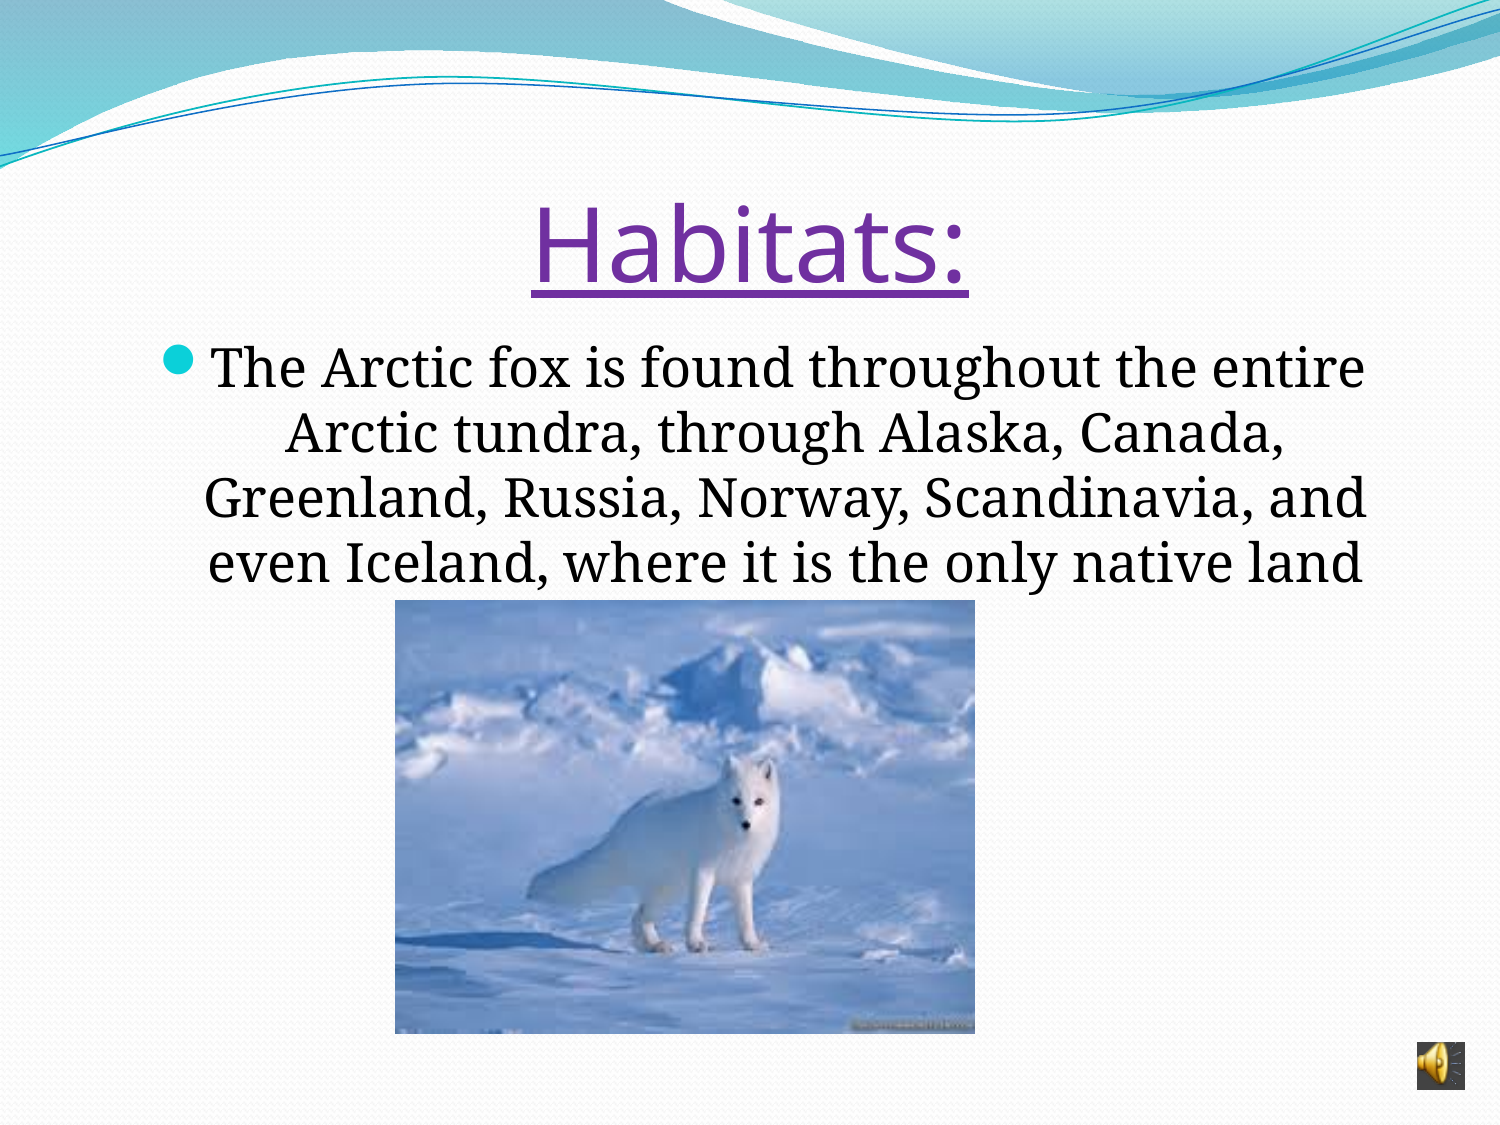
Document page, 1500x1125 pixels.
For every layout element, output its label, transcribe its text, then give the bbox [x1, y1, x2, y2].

title Habitats: [75, 115, 1425, 303]
picture [395, 600, 975, 1035]
list The Arctic fox is found throughout the entire Arctic tundra, through Alaska, Canada, Greenland, Russia, Norway, Scandinavia, and even Iceland, where it is the only native land mammal. [88, 326, 1439, 1047]
picture [1415, 1040, 1467, 1092]
